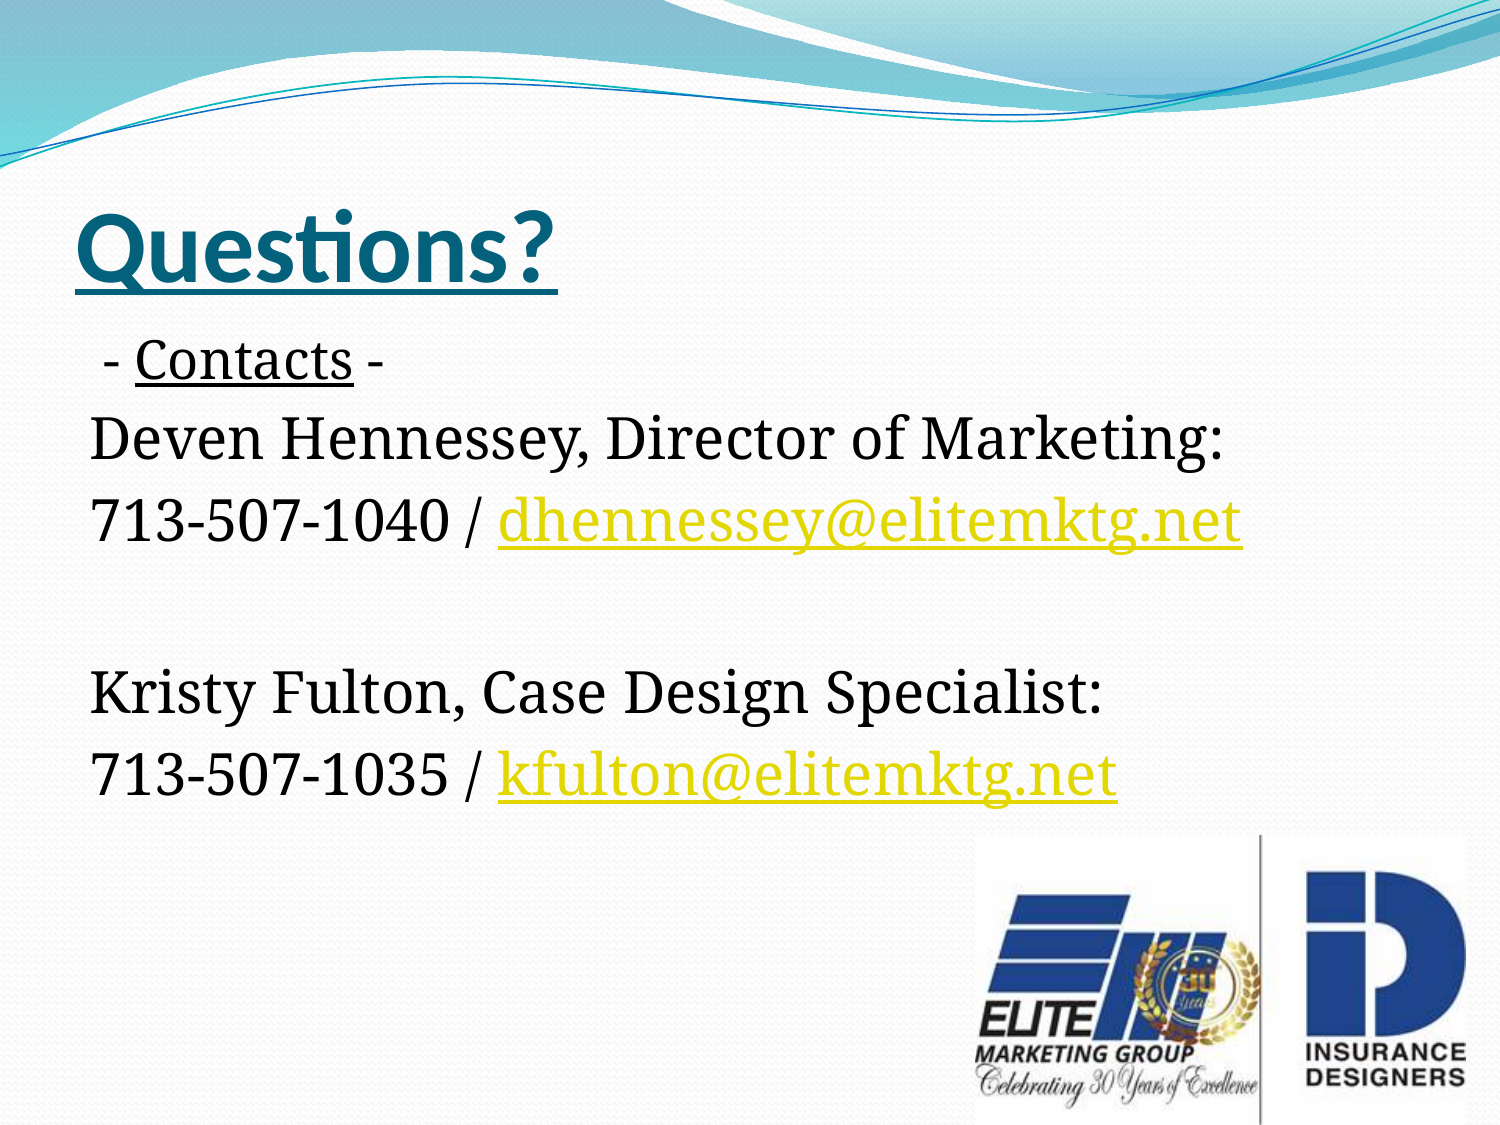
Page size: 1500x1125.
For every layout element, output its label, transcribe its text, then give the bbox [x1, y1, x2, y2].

title Questions? [75, 115, 1425, 303]
picture [974, 835, 1466, 1125]
list - Contacts - Deven Hennessey, Director of Marketing: 713-507-1040 / dhennessey@elitemktg.net Kristy Fulton, Case Design Specialist: 713-507-1035 / kfulton@elitemktg.net [75, 317, 1425, 1038]
